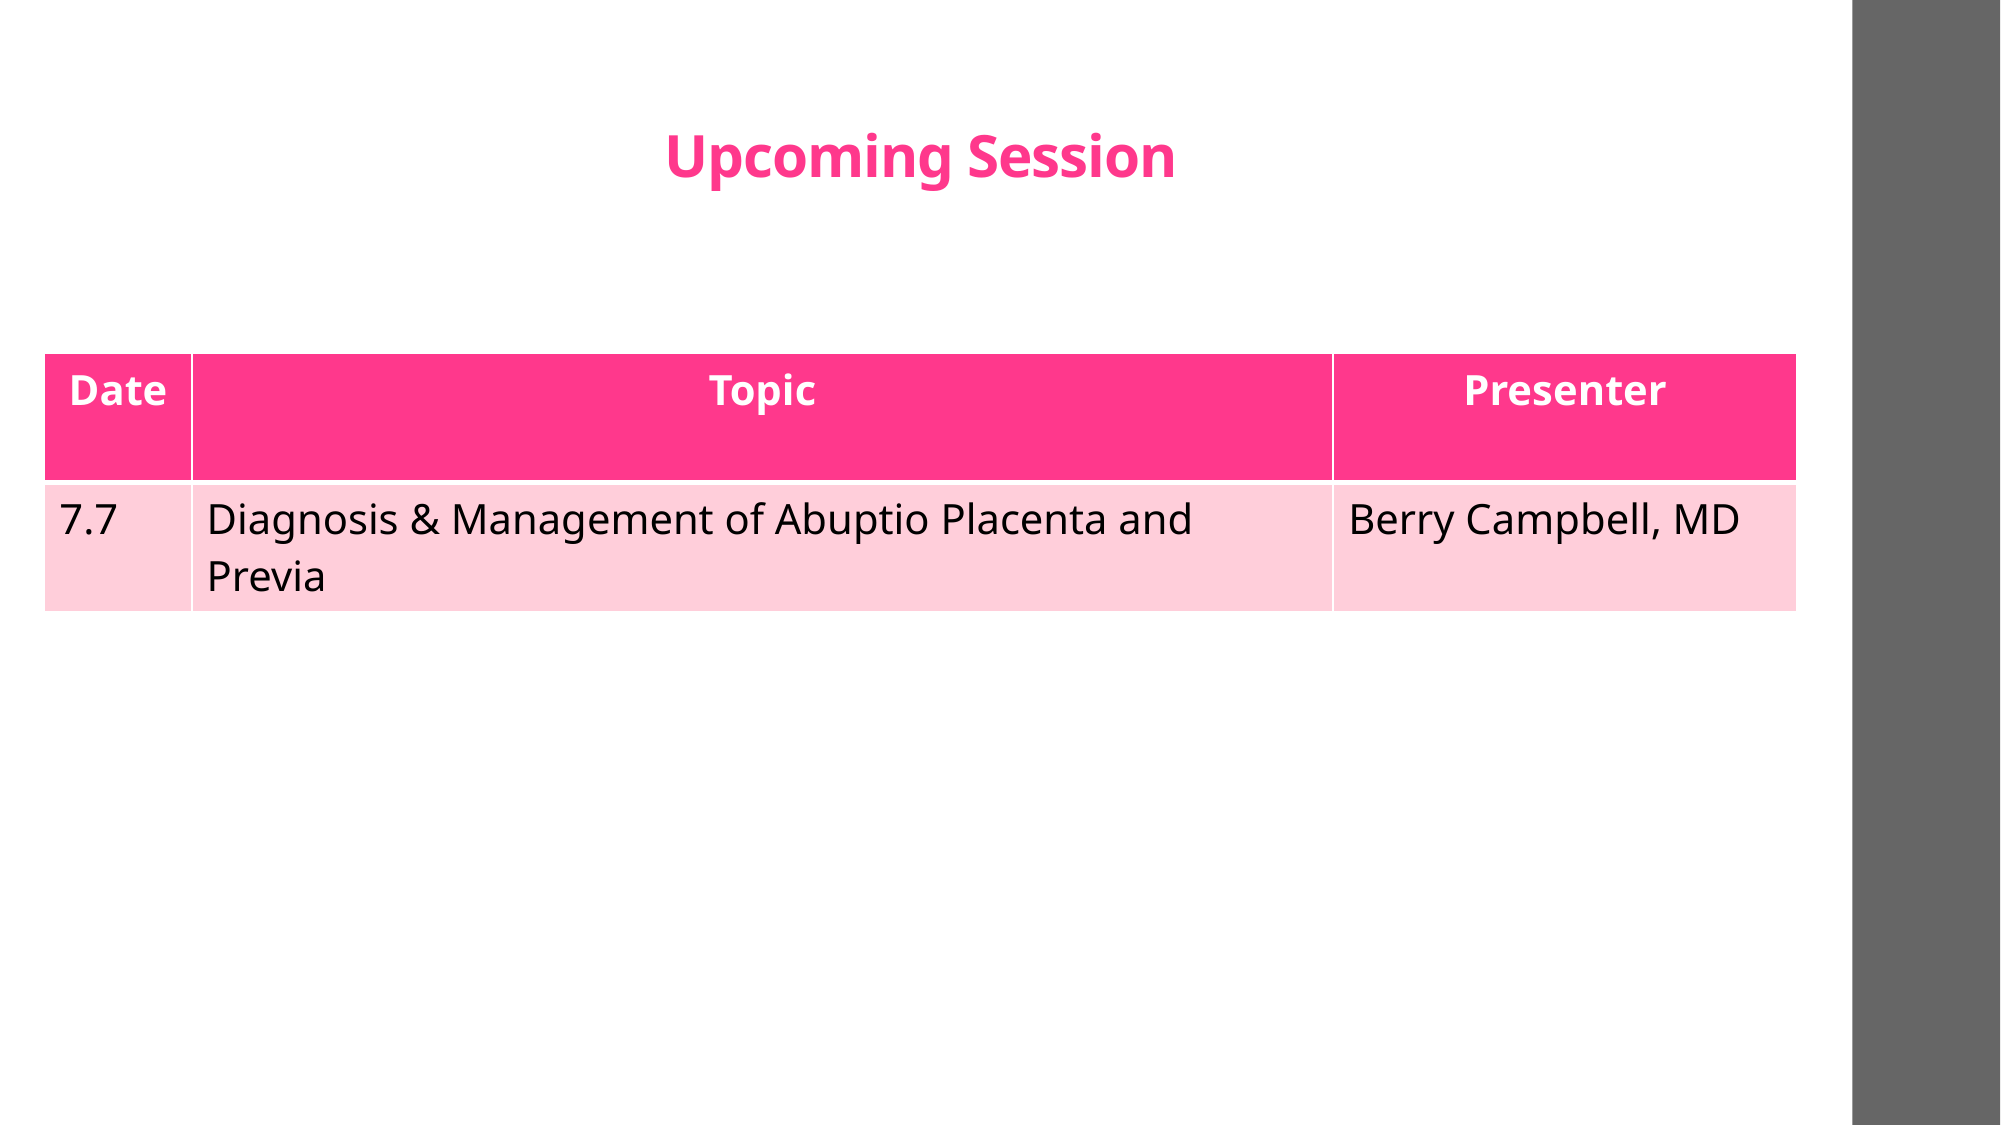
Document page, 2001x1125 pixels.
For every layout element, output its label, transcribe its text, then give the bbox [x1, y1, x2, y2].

table_header Date [45, 354, 191, 480]
table_cell Berry Campbell, MD [1334, 485, 1796, 611]
table_header Topic [193, 354, 1332, 480]
table_cell 7.7 [45, 485, 191, 611]
title Upcoming Session [44, 43, 1797, 278]
table_cell Diagnosis & Management of Abuptio Placenta and Previa [193, 485, 1332, 611]
table_header Presenter [1334, 354, 1796, 480]
